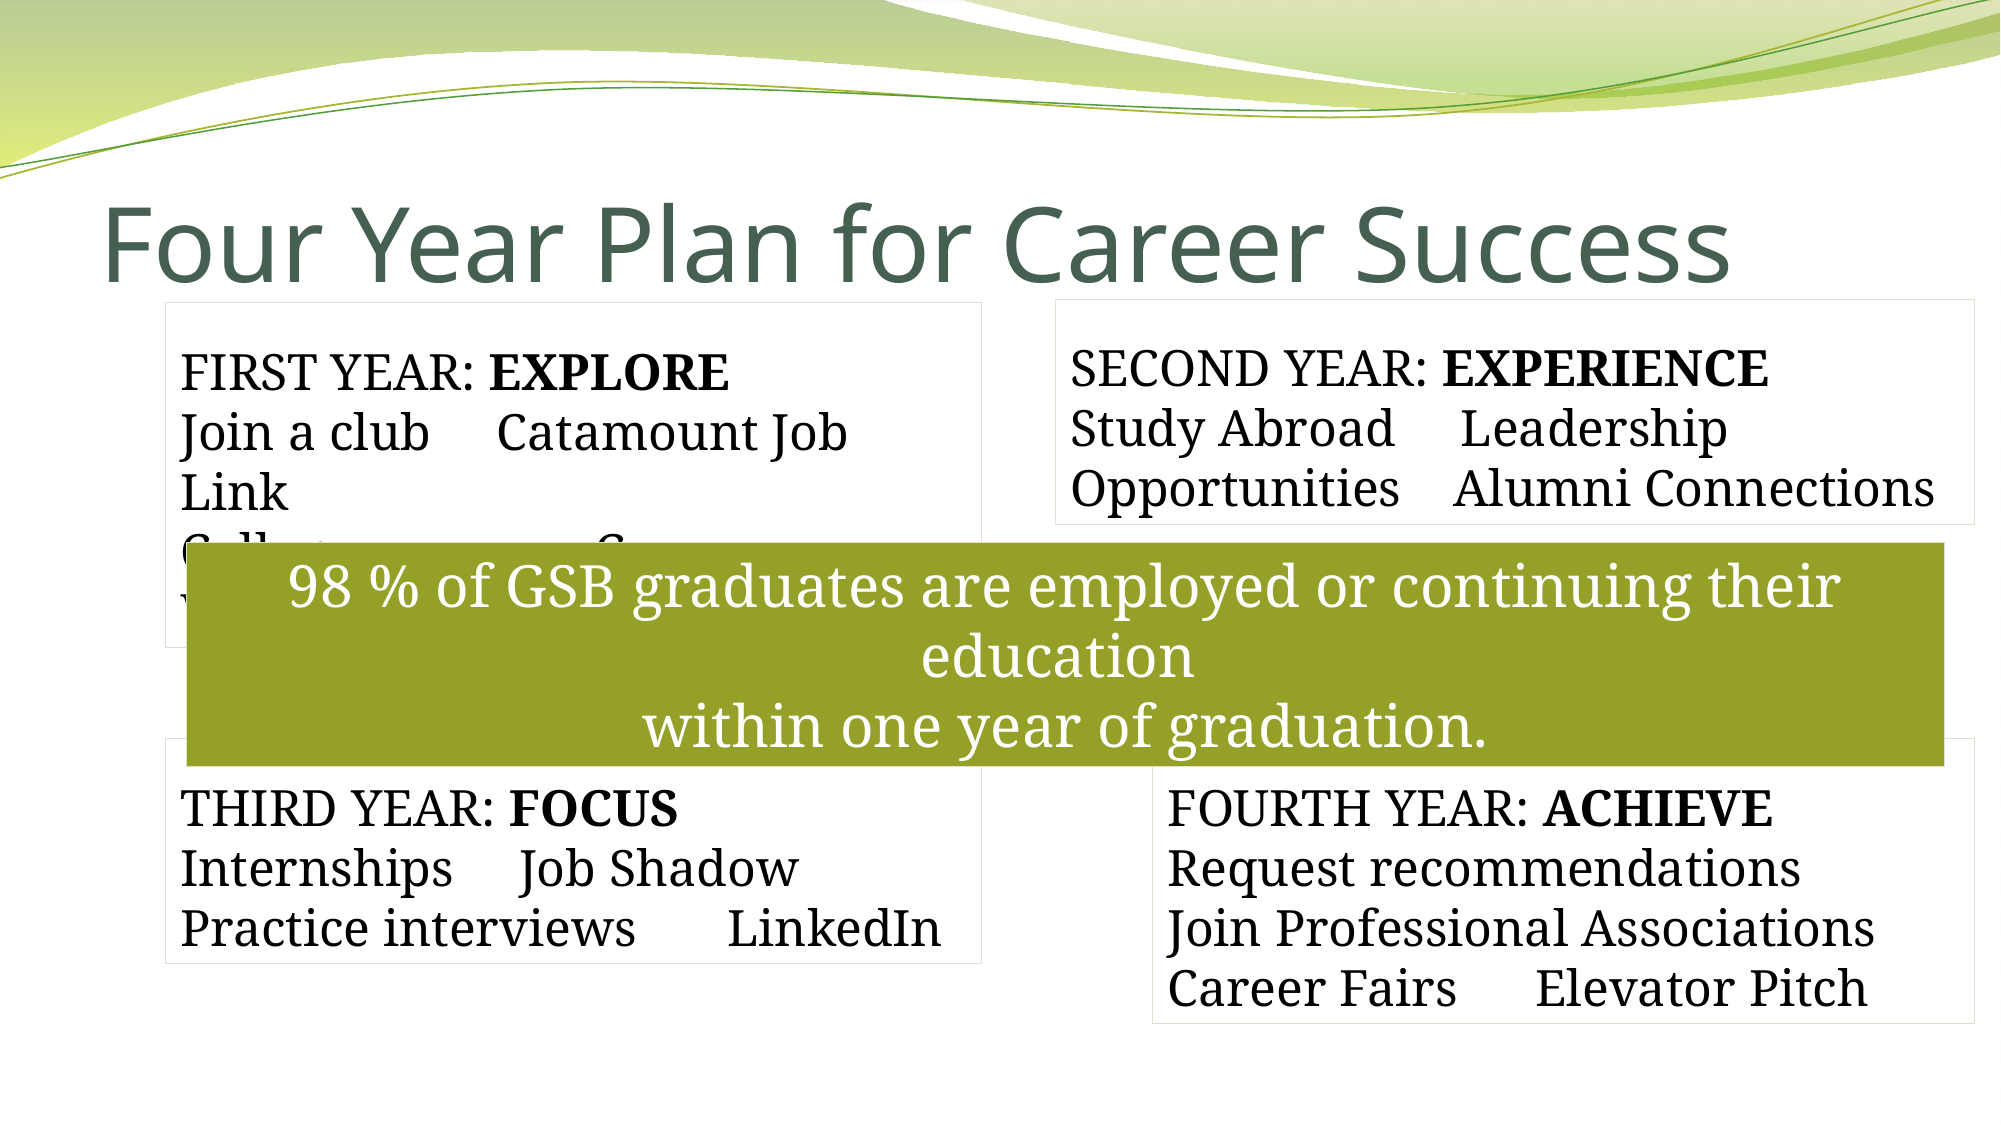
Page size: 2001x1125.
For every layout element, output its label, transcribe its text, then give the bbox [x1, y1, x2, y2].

title Four Year Plan for Career Success [99, 115, 1900, 303]
text_box FOURTH YEAR: ACHIEVE Request recommendations Join Professional Associations Career Fairs Elevator Pitch [1152, 738, 1975, 1024]
text_box FIRST YEAR: EXPLORE Join a club Catamount Job Link College resume Career Workshop [165, 302, 982, 648]
text_box 98 % of GSB graduates are employed or continuing their education within one year of graduation. [186, 542, 1945, 767]
text_box THIRD YEAR: FOCUS Internships Job Shadow Practice interviews LinkedIn [165, 738, 982, 964]
text_box SECOND YEAR: EXPERIENCE Study Abroad Leadership Opportunities Alumni Connections [1055, 299, 1975, 525]
